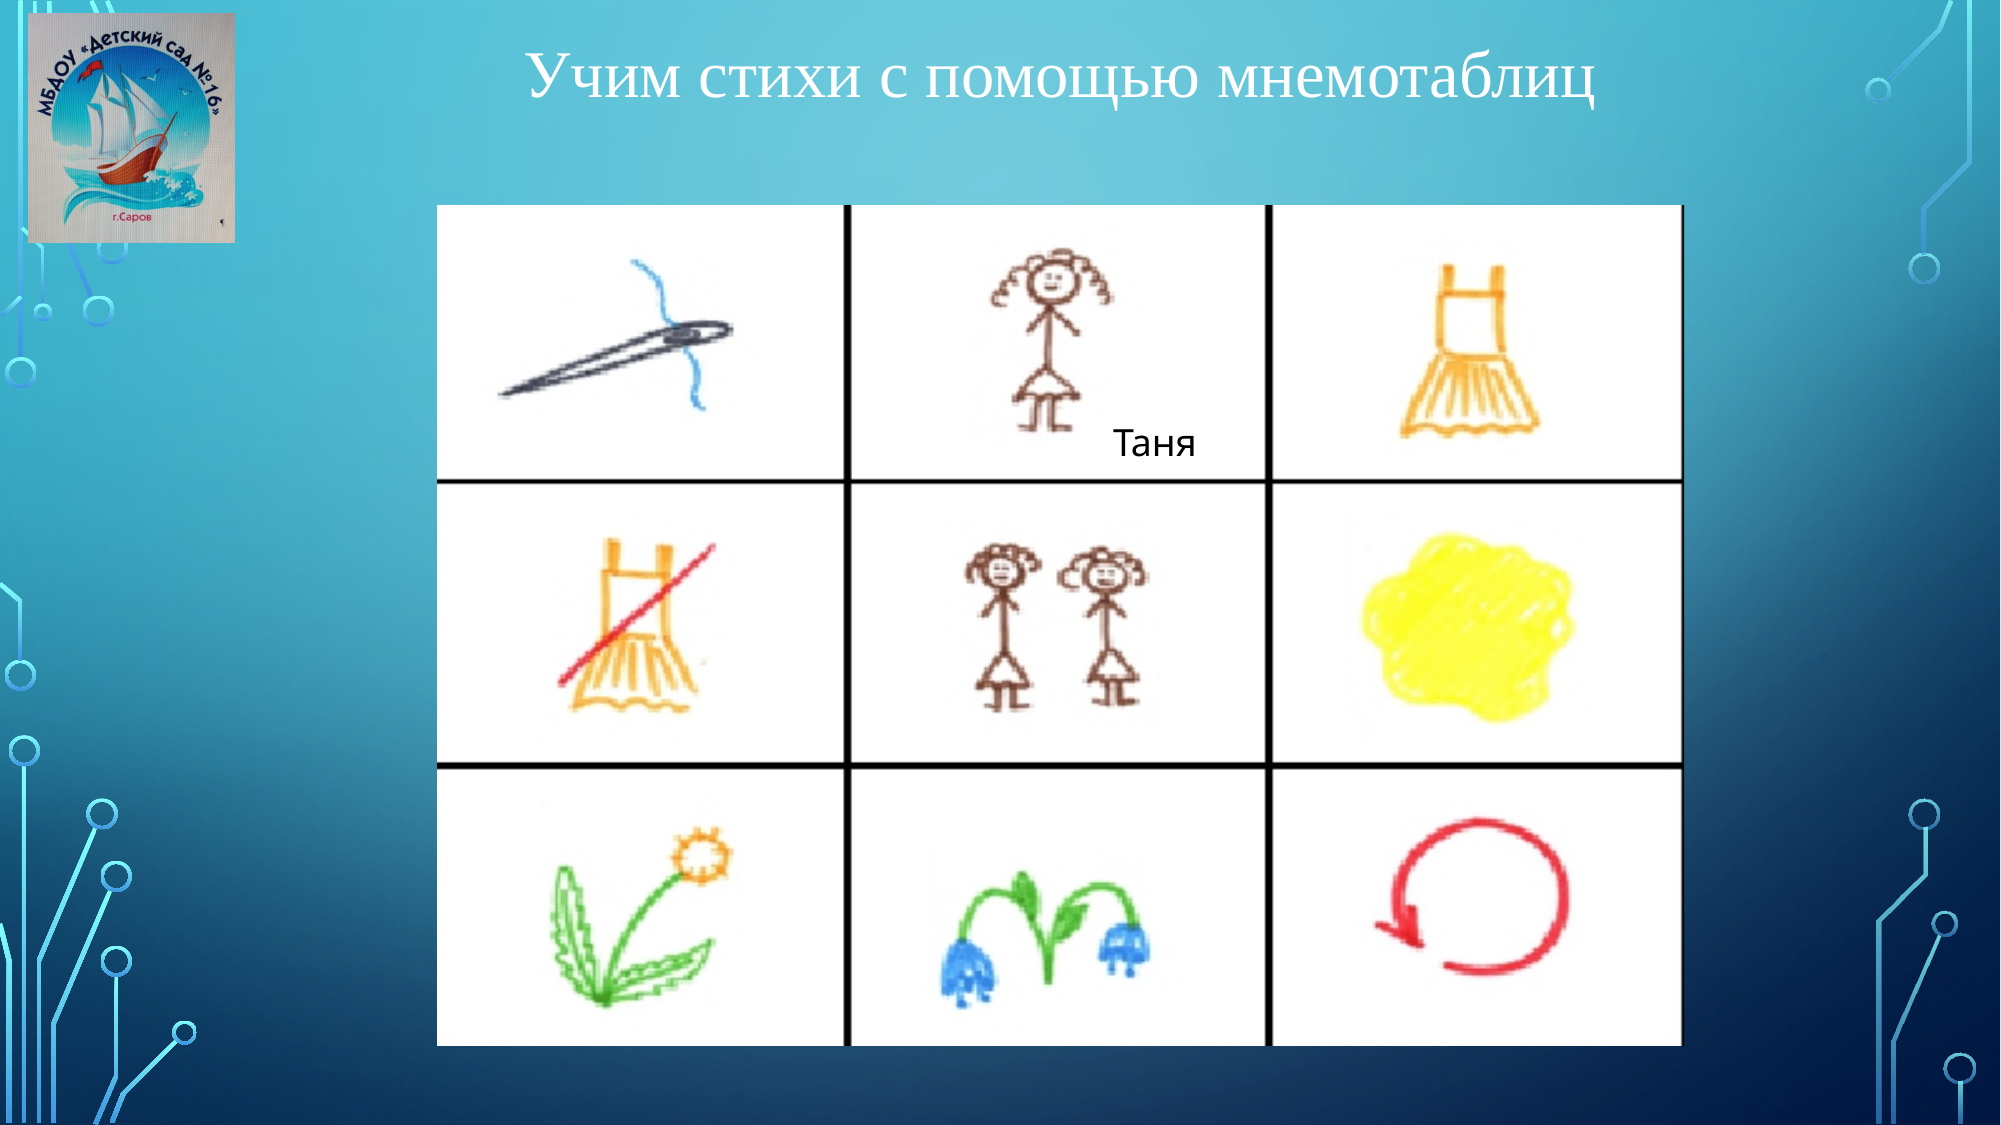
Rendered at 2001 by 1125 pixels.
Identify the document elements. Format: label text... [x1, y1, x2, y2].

picture [27, 13, 235, 243]
text_box Учим стихи с помощью мнемотаблиц [508, 23, 1613, 119]
picture [436, 205, 1685, 1046]
